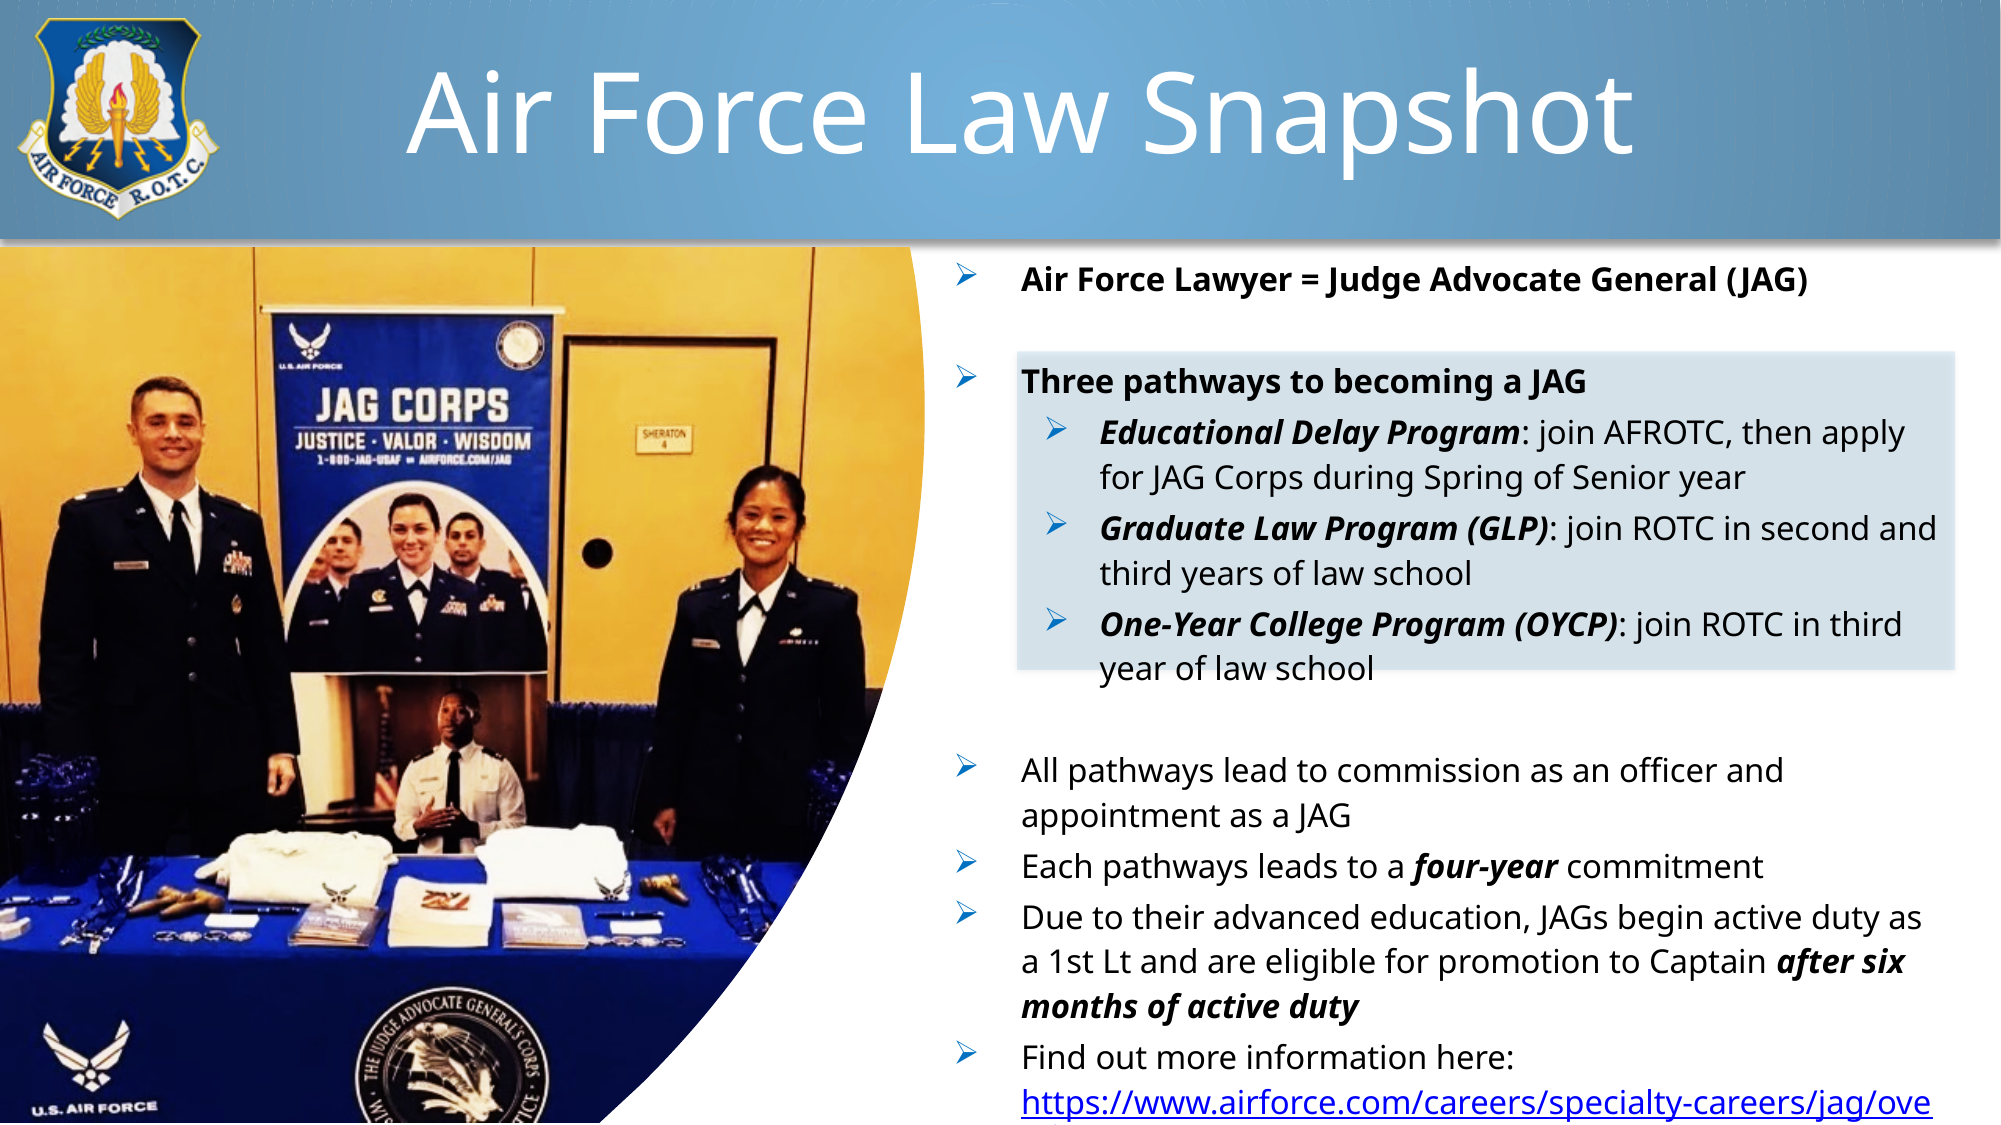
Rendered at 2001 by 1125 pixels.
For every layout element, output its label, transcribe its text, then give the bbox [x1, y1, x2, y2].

picture [0, 246, 925, 1124]
picture [17, 18, 220, 221]
list Air Force Lawyer = Judge Advocate General (JAG) Three pathways to becoming a JAG Educational Delay Program: join AFROTC, then apply for JAG Corps during Spring of Senior year Graduate Law Program (GLP): join ROTC in second and third years of law school One-Year College Program (OYCP): join ROTC in third year of law school All pathways lead to commission as an officer and appointment as a JAG Each pathways leads to a four-year commitment Due to their advanced education, JAGs begin active duty as a 1st Lt and are eligible for promotion to Captain after six months of active duty Find out more information here: https://www.airforce.com/careers/specialty-careers/jag/overview [938, 249, 1956, 1125]
list Air Force Law Snapshot [355, 30, 1688, 186]
